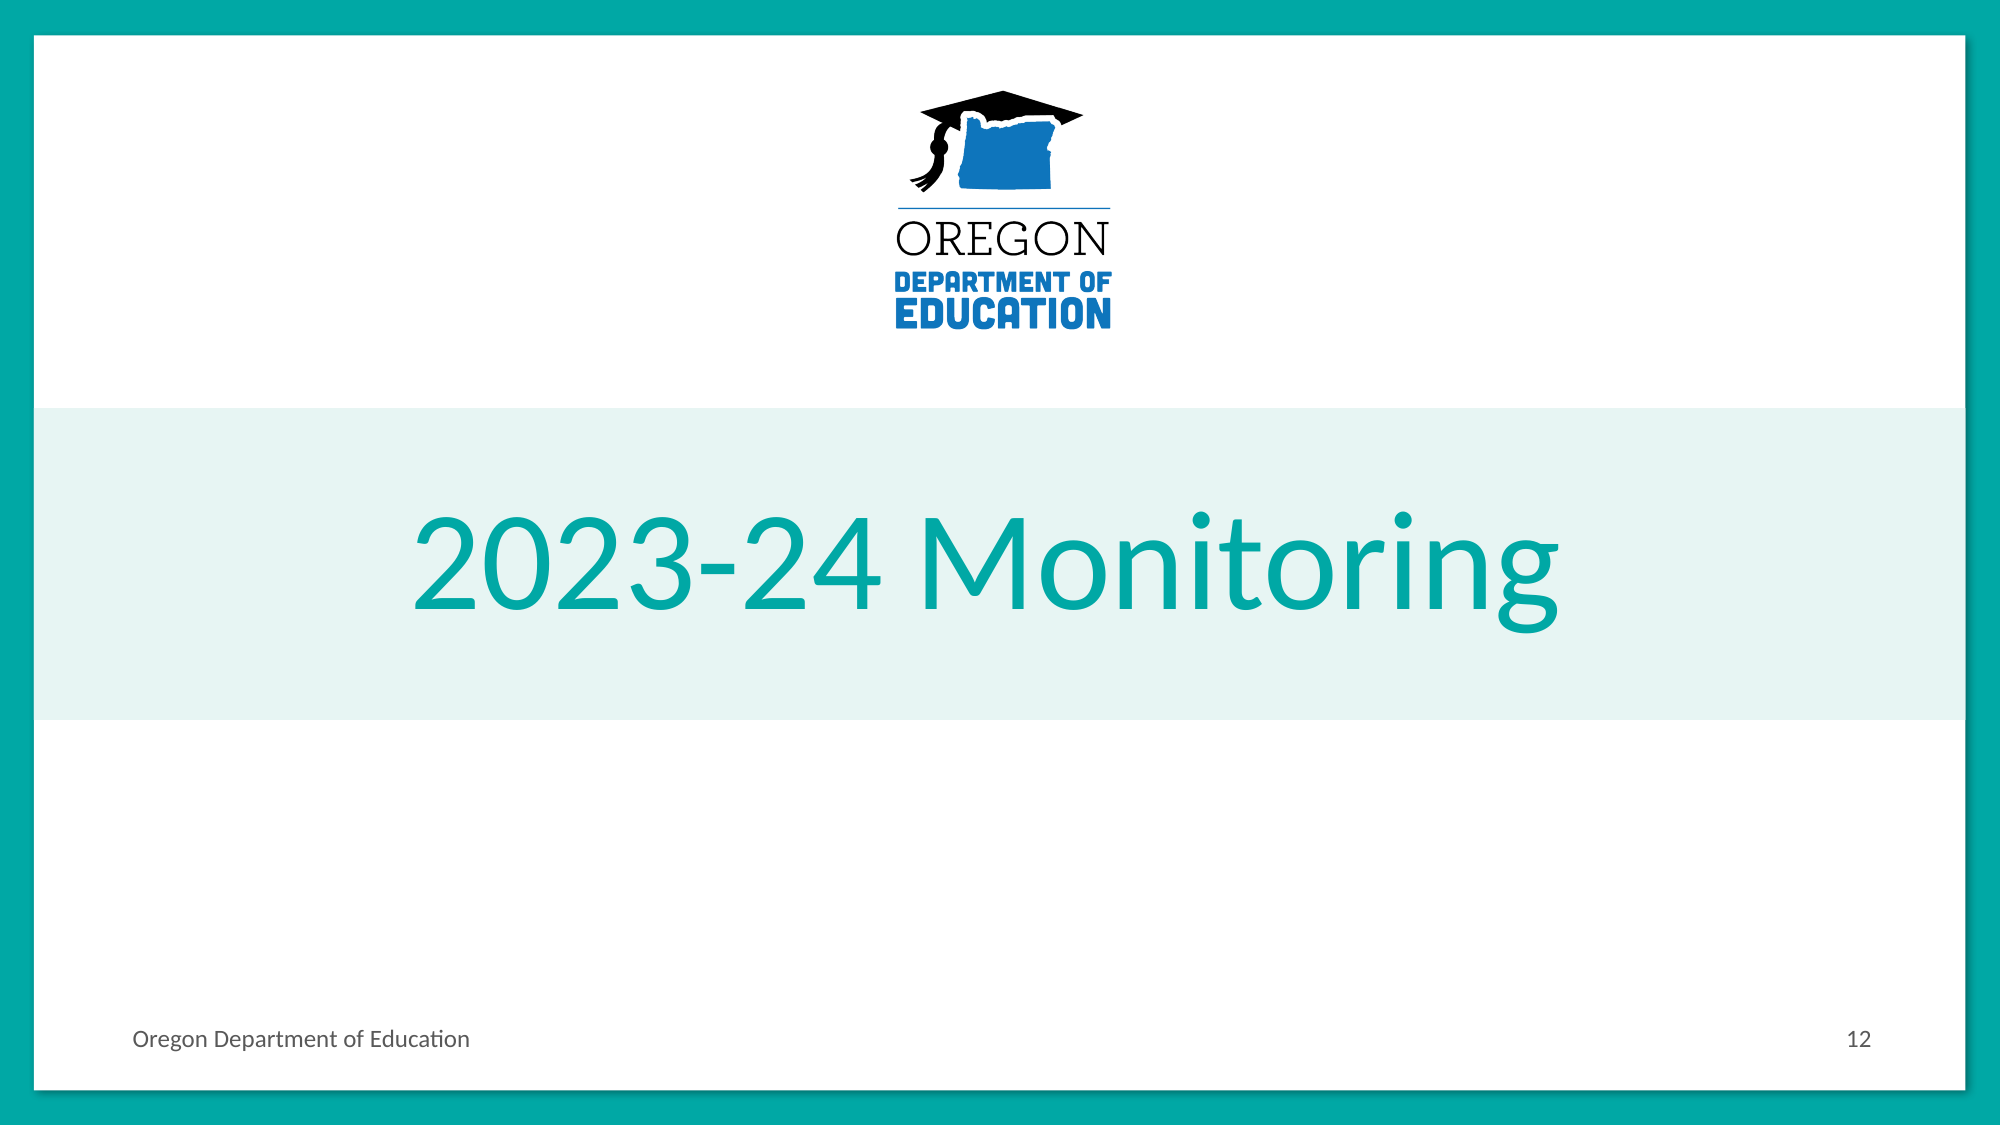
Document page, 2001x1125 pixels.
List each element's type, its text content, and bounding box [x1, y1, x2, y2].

picture [825, 35, 1175, 391]
footer Oregon Department of Education [117, 1007, 588, 1068]
title 2023-24 Monitoring [117, 408, 1887, 720]
slide_number 12 [1412, 1007, 1887, 1068]
